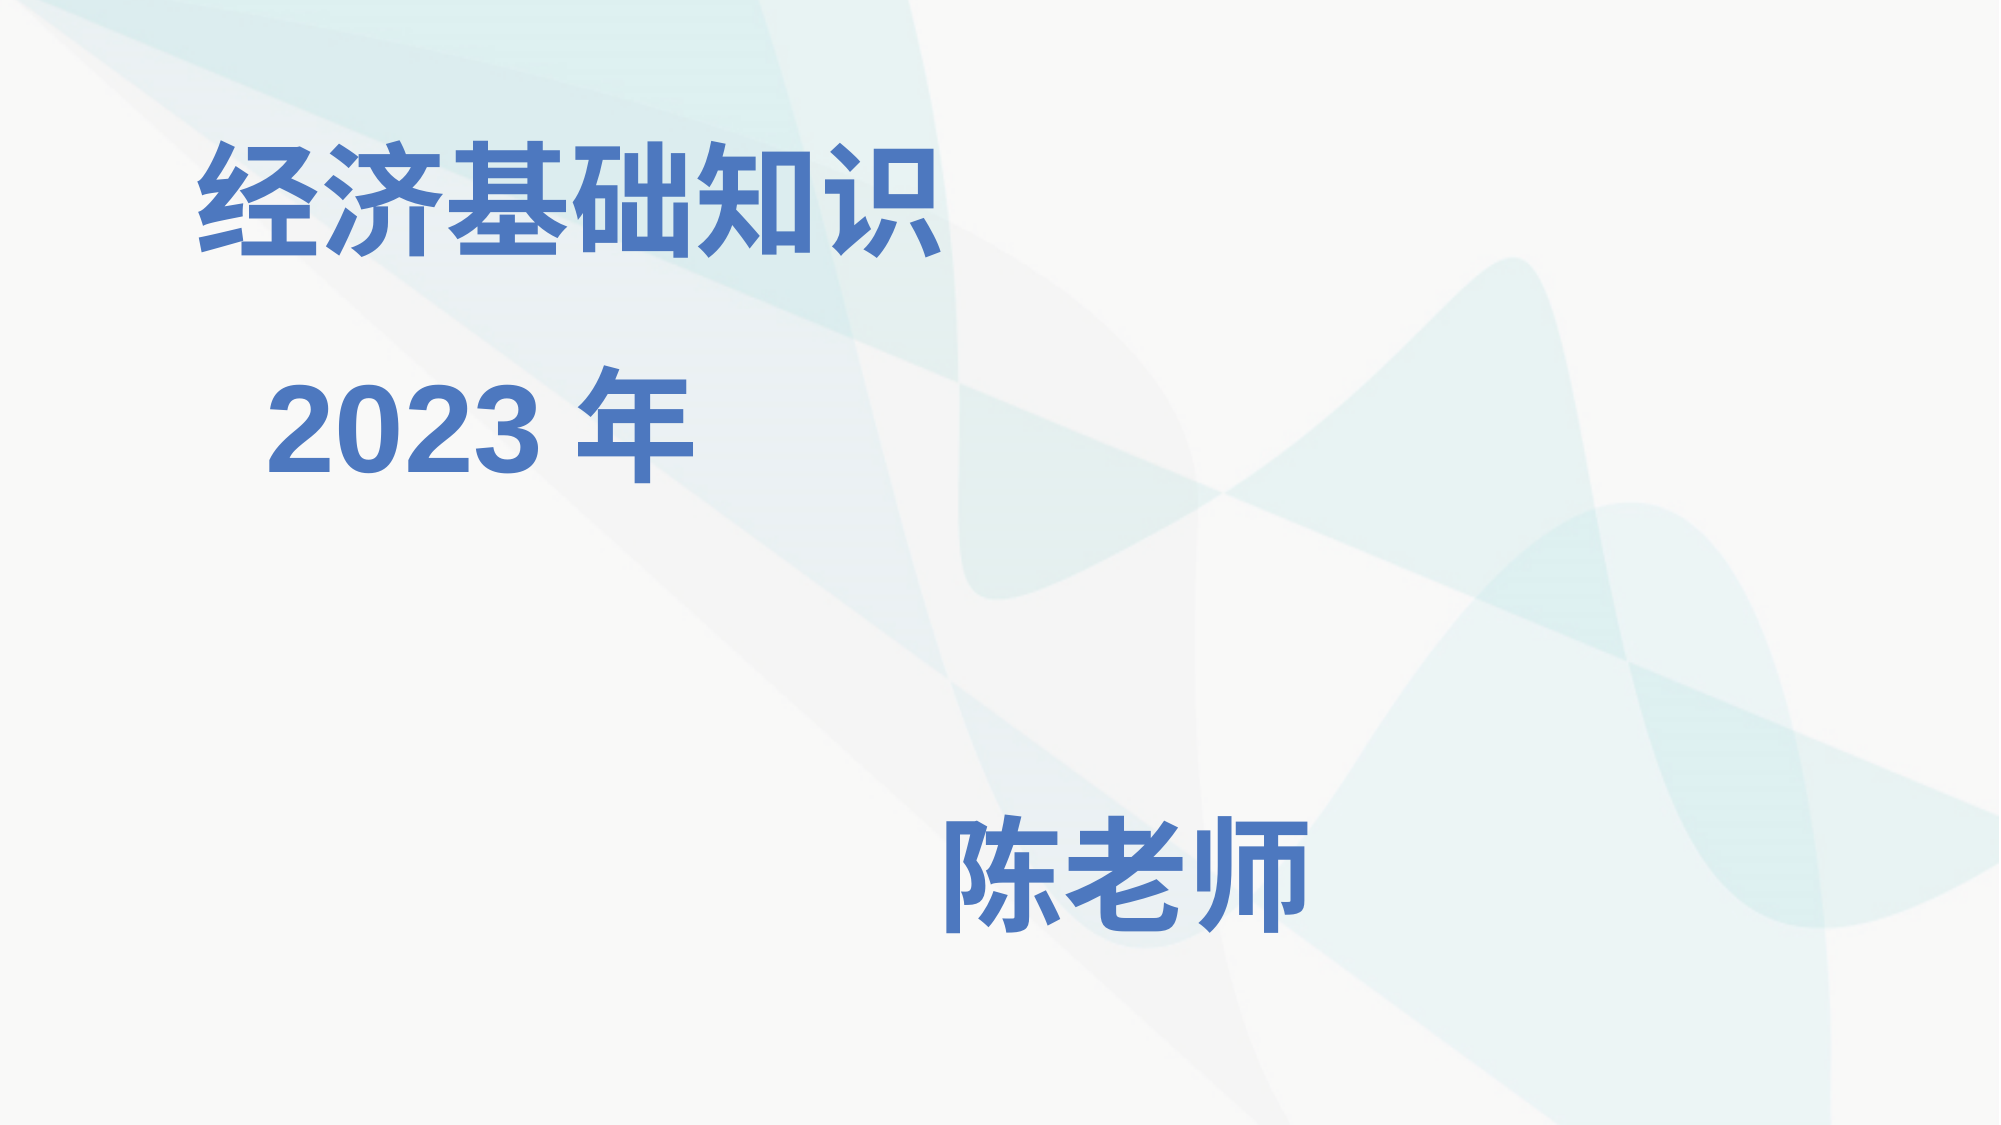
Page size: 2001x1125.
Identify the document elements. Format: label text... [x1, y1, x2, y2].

picture [0, 0, 1999, 1125]
text_box 经济基础知识 2023年 陈老师 [180, 40, 1673, 1125]
